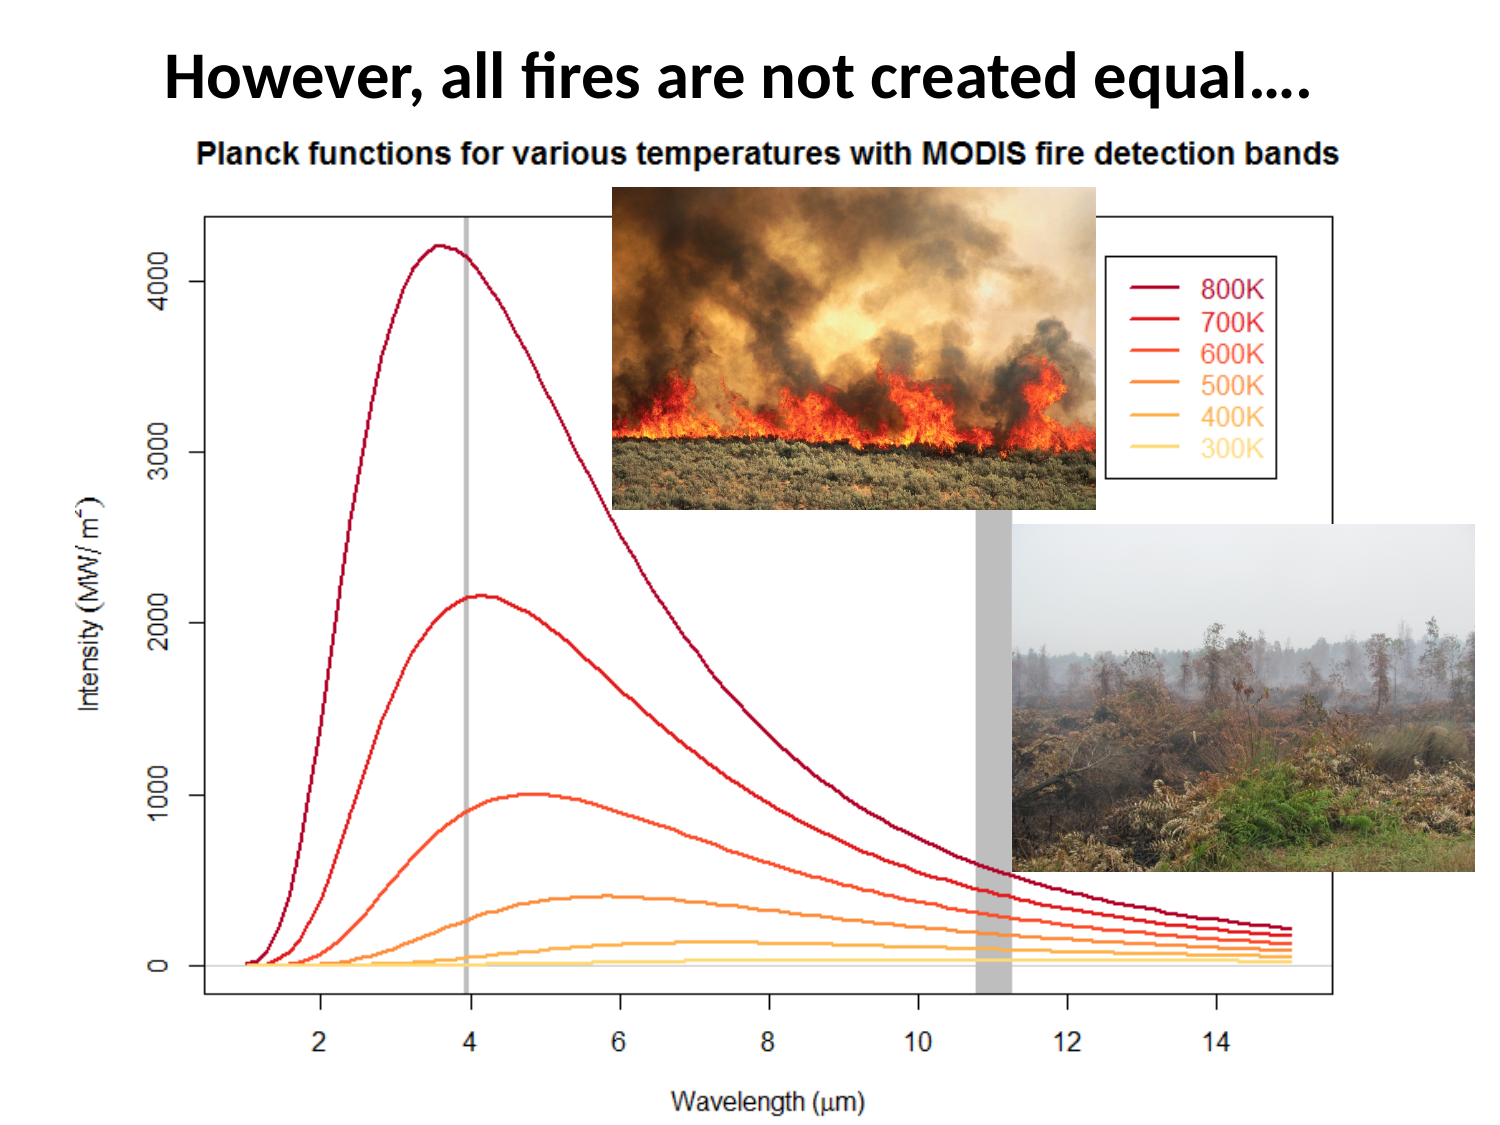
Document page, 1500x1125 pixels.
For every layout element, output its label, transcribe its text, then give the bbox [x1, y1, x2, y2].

picture [74, 87, 1476, 1125]
text_box However, all fires are not created equal…. [149, 24, 1413, 120]
